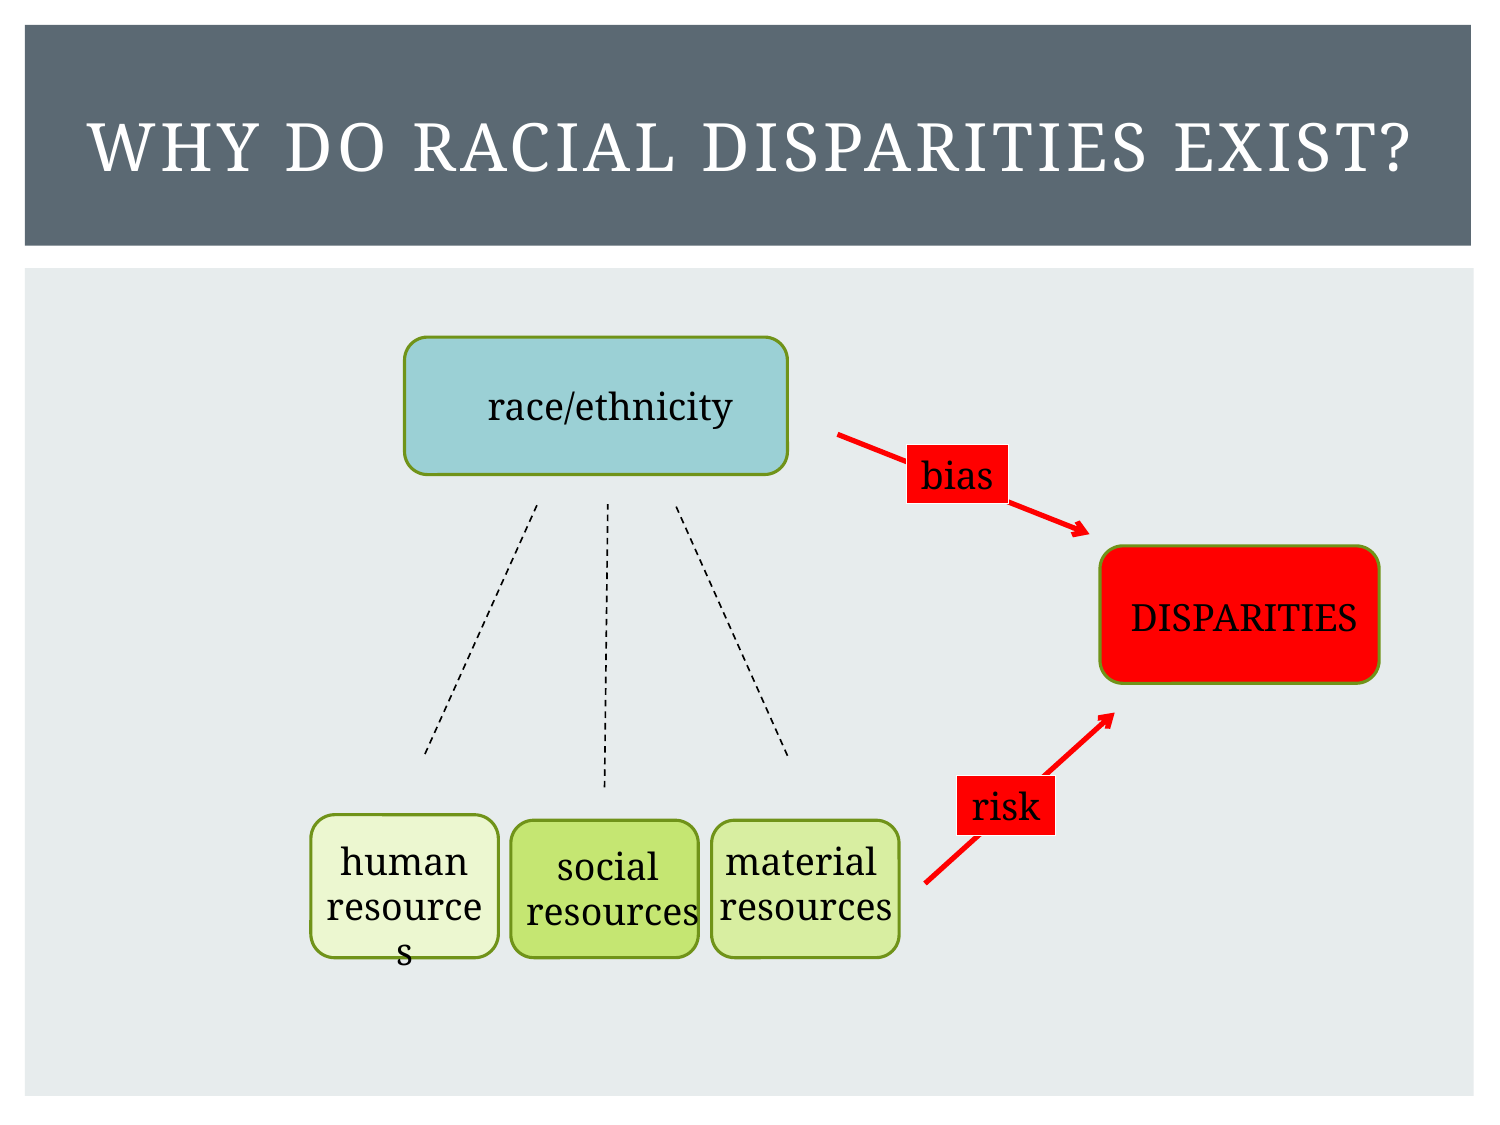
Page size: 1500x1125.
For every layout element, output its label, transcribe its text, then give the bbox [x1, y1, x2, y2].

title Why do Racial Disparities exist? [62, 58, 1438, 232]
text_box human resources [310, 830, 499, 981]
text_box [837, 434, 1090, 535]
text_box [402, 335, 790, 477]
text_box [675, 505, 788, 756]
text_box [713, 818, 897, 830]
text_box DISPARITIES [1115, 586, 1373, 647]
text_box social resources [511, 835, 715, 941]
text_box material resources [704, 830, 908, 936]
text_box [310, 813, 499, 830]
text_box [710, 936, 901, 960]
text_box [604, 503, 609, 788]
text_box [1098, 544, 1381, 685]
text_box race/ethnicity [472, 375, 748, 436]
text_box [924, 712, 1115, 884]
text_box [424, 503, 538, 755]
text_box [509, 818, 700, 960]
